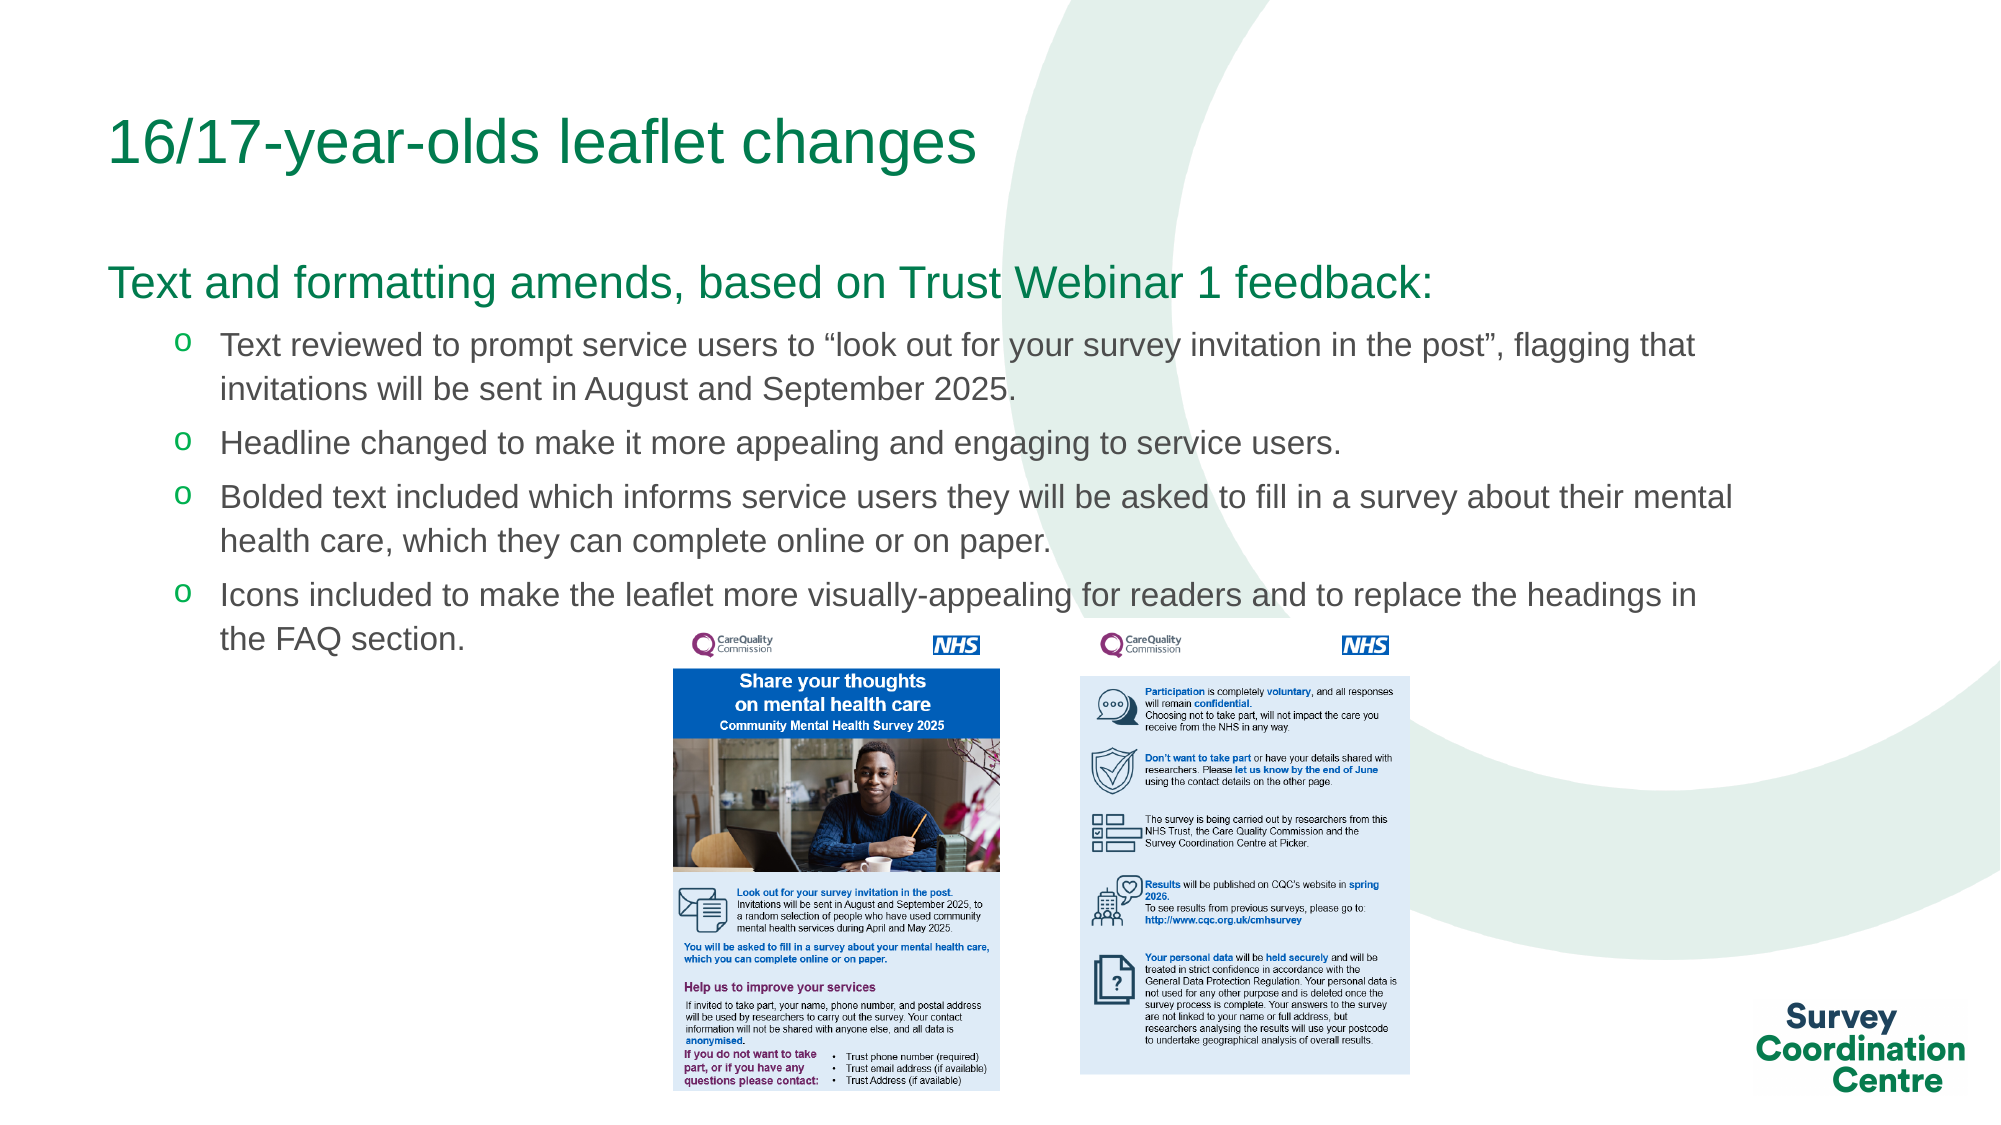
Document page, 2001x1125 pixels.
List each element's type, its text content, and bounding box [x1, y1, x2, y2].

list Text and formatting amends, based on Trust Webinar 1 feedback: Text reviewed to prompt service users to “look out for your survey invitation in the post”, flagging that invitations will be sent in August and September 2025. Headline changed to make it more appealing and engaging to service users. Bolded text included which informs service users they will be asked to fill in a survey about their mental health care, which they can complete online or on paper. Icons included to make the leaflet more visually-appealing for readers and to replace the headings in the FAQ section. [92, 251, 1756, 703]
title 16/17-year-olds leaflet changes [92, 34, 1818, 252]
picture [1753, 999, 1968, 1096]
picture [672, 0, 2001, 1091]
